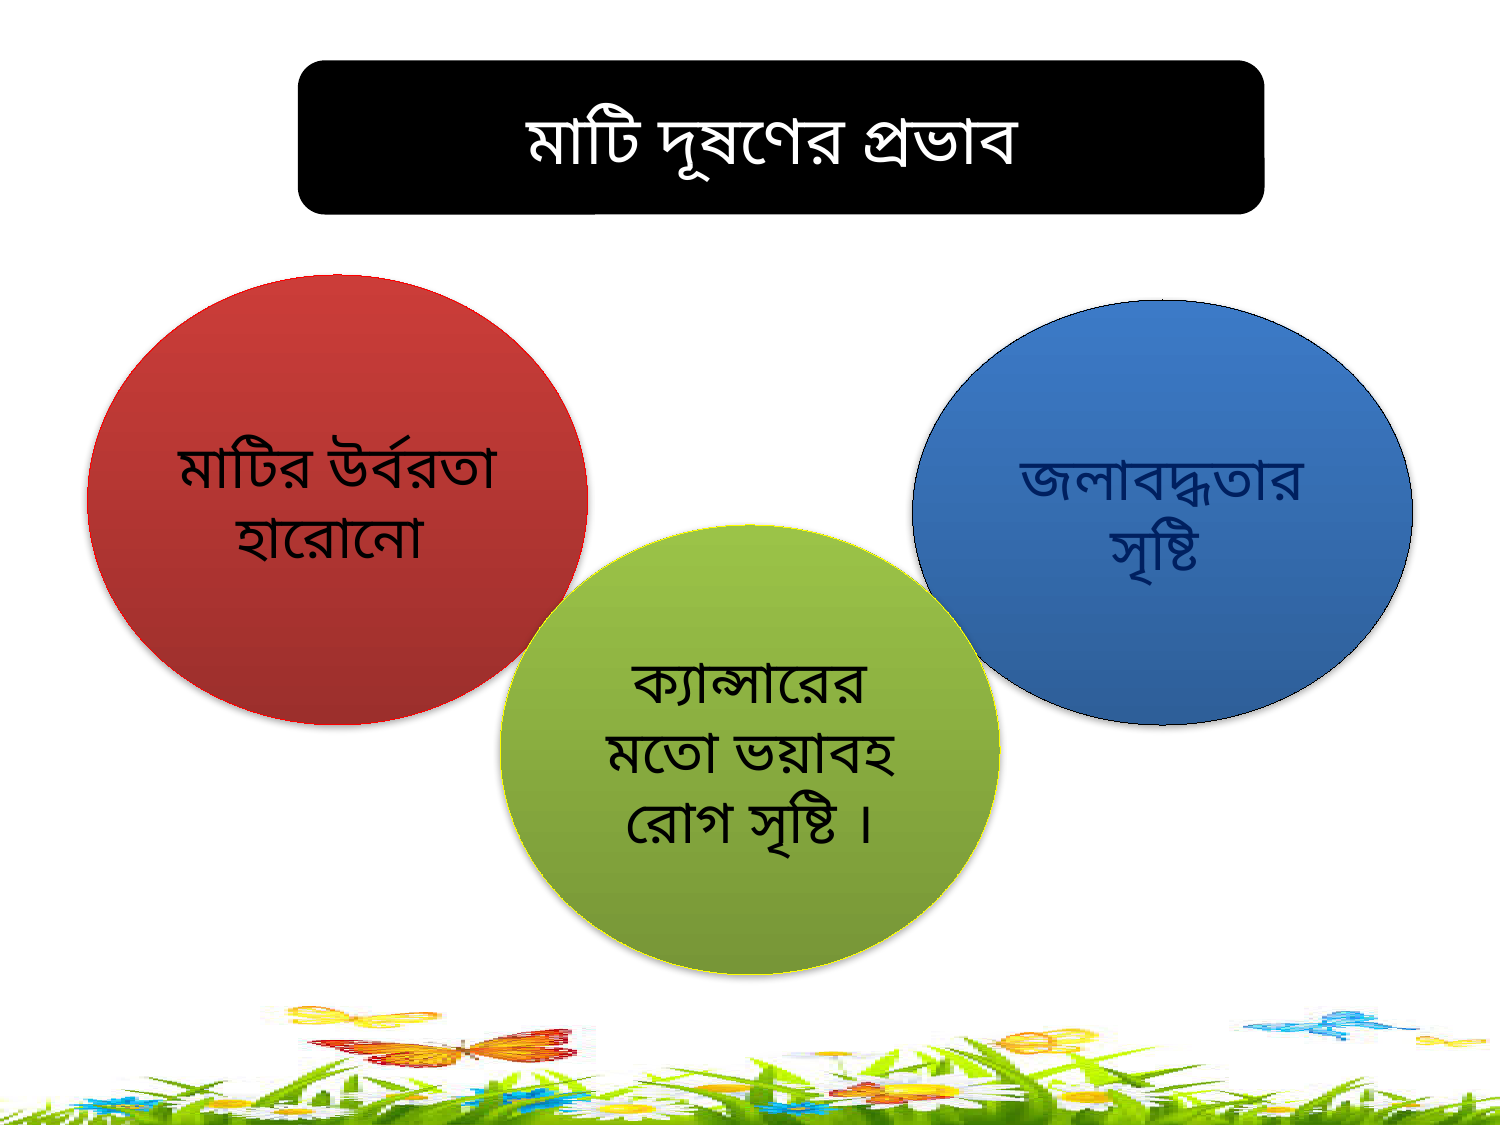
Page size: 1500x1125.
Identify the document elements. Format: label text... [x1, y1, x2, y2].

text_box মাটির উর্বরতা হারোনো [87, 274, 588, 725]
picture [0, 999, 1500, 1125]
text_box ক্যান্সারের মতো ভয়াবহ রোগ সৃষ্টি । [500, 524, 1001, 975]
text_box জলাবদ্ধতার সৃষ্টি [912, 299, 1413, 726]
text_box মাটি দূষণের প্রভাব [297, 60, 1265, 215]
